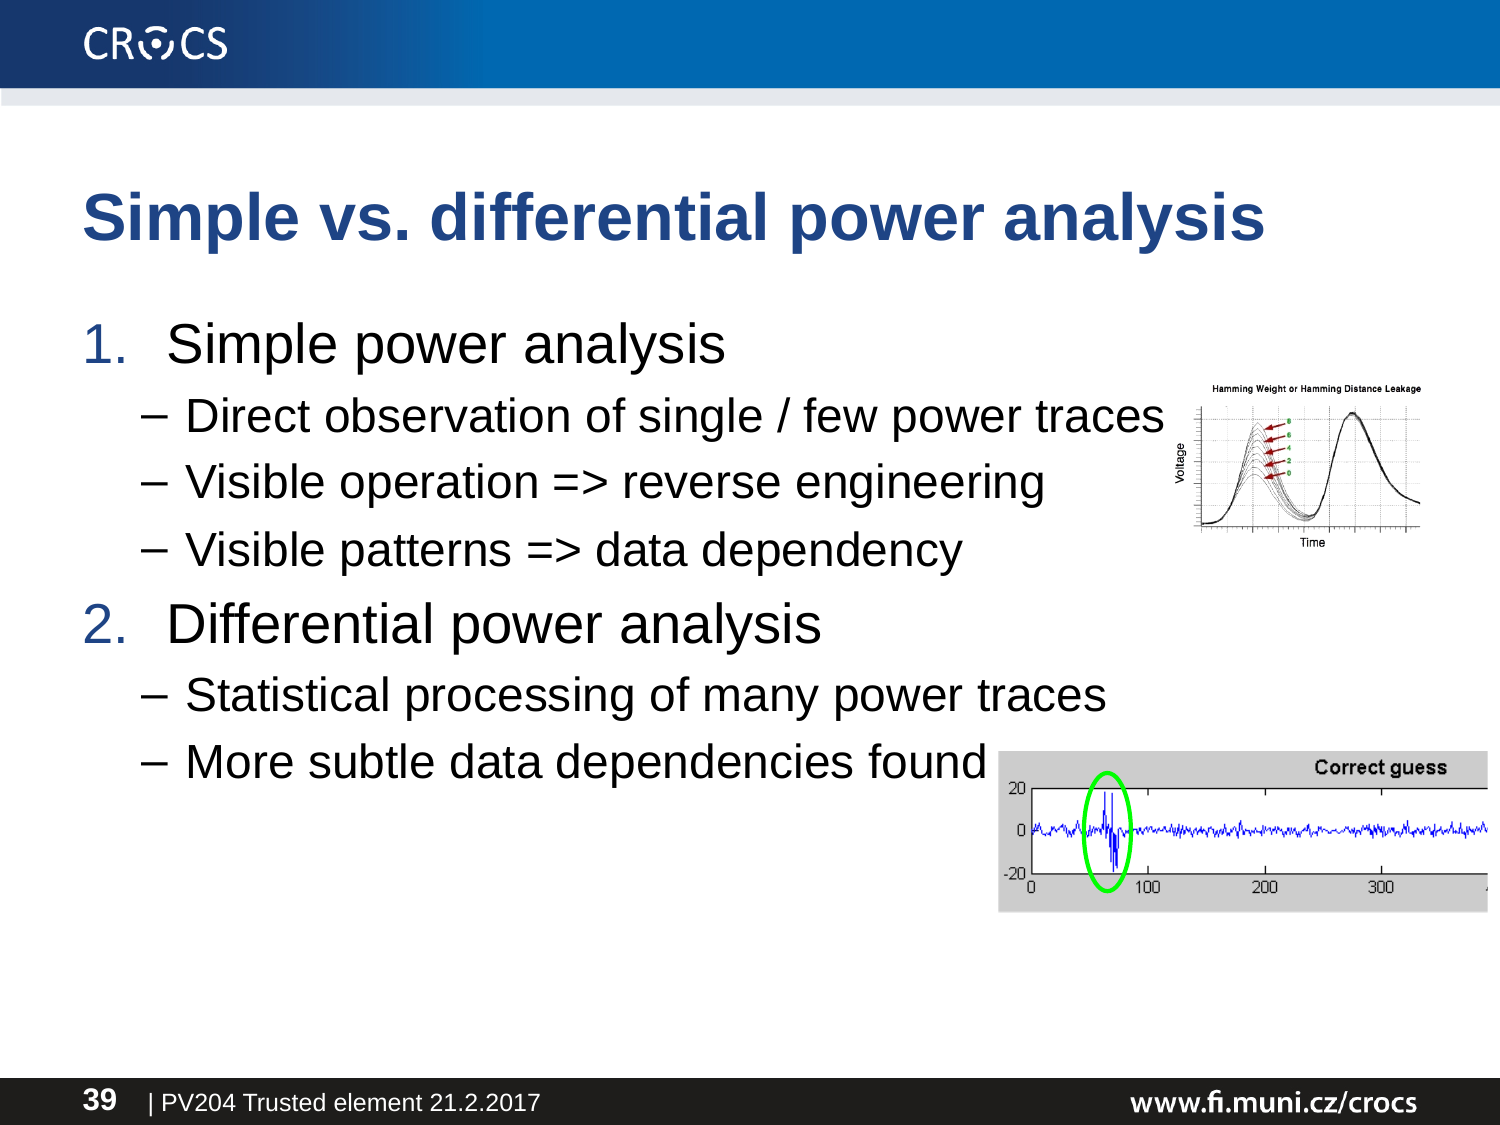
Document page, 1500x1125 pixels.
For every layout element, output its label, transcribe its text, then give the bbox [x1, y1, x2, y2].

footer | PV204 Trusted element 21.2.2017 [147, 1078, 623, 1125]
picture [0, 0, 1500, 1125]
slide_number 39 [82, 1078, 147, 1125]
title Simple vs. differential power analysis [82, 148, 1433, 280]
list Simple power analysis Direct observation of single / few power traces Visible operation => reverse engineering Visible patterns => data dependency Differential power analysis Statistical processing of many power traces More subtle data dependencies found [82, 306, 1433, 988]
